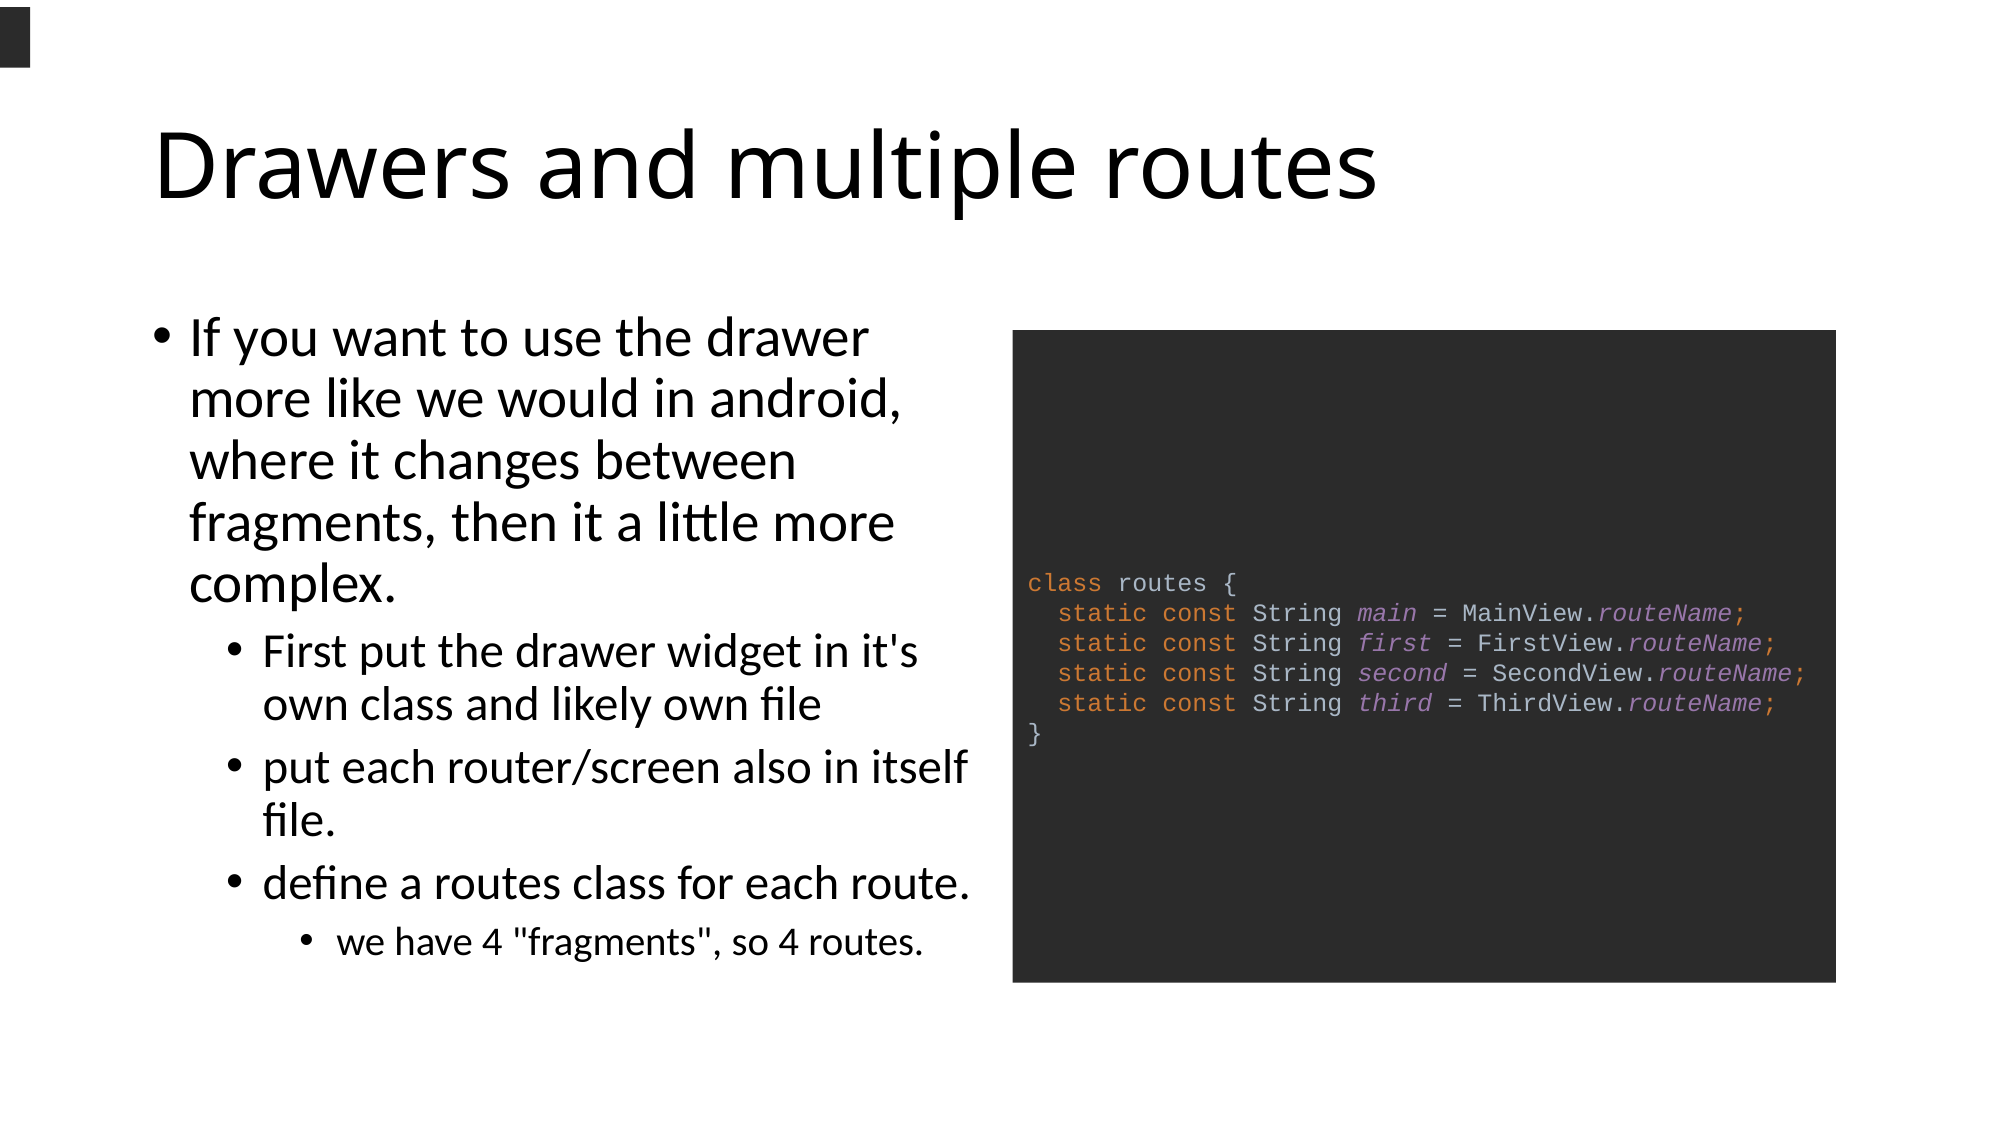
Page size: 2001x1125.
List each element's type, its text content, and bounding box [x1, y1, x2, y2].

text_box [0, 7, 31, 68]
list If you want to use the drawer more like we would in android, where it changes between fragments, then it a little more complex. First put the drawer widget in it's own class and likely own file put each router/screen also in itself file. define a routes class for each route. we have 4 "fragments", so 4 routes. [137, 299, 988, 1014]
list class routes { static const String main = MainView.routeName; static const String first = FirstView.routeName; static const String second = SecondView.routeName; static const String third = ThirdView.routeName; } [1012, 330, 1836, 983]
title Drawers and multiple routes [137, 59, 1863, 278]
